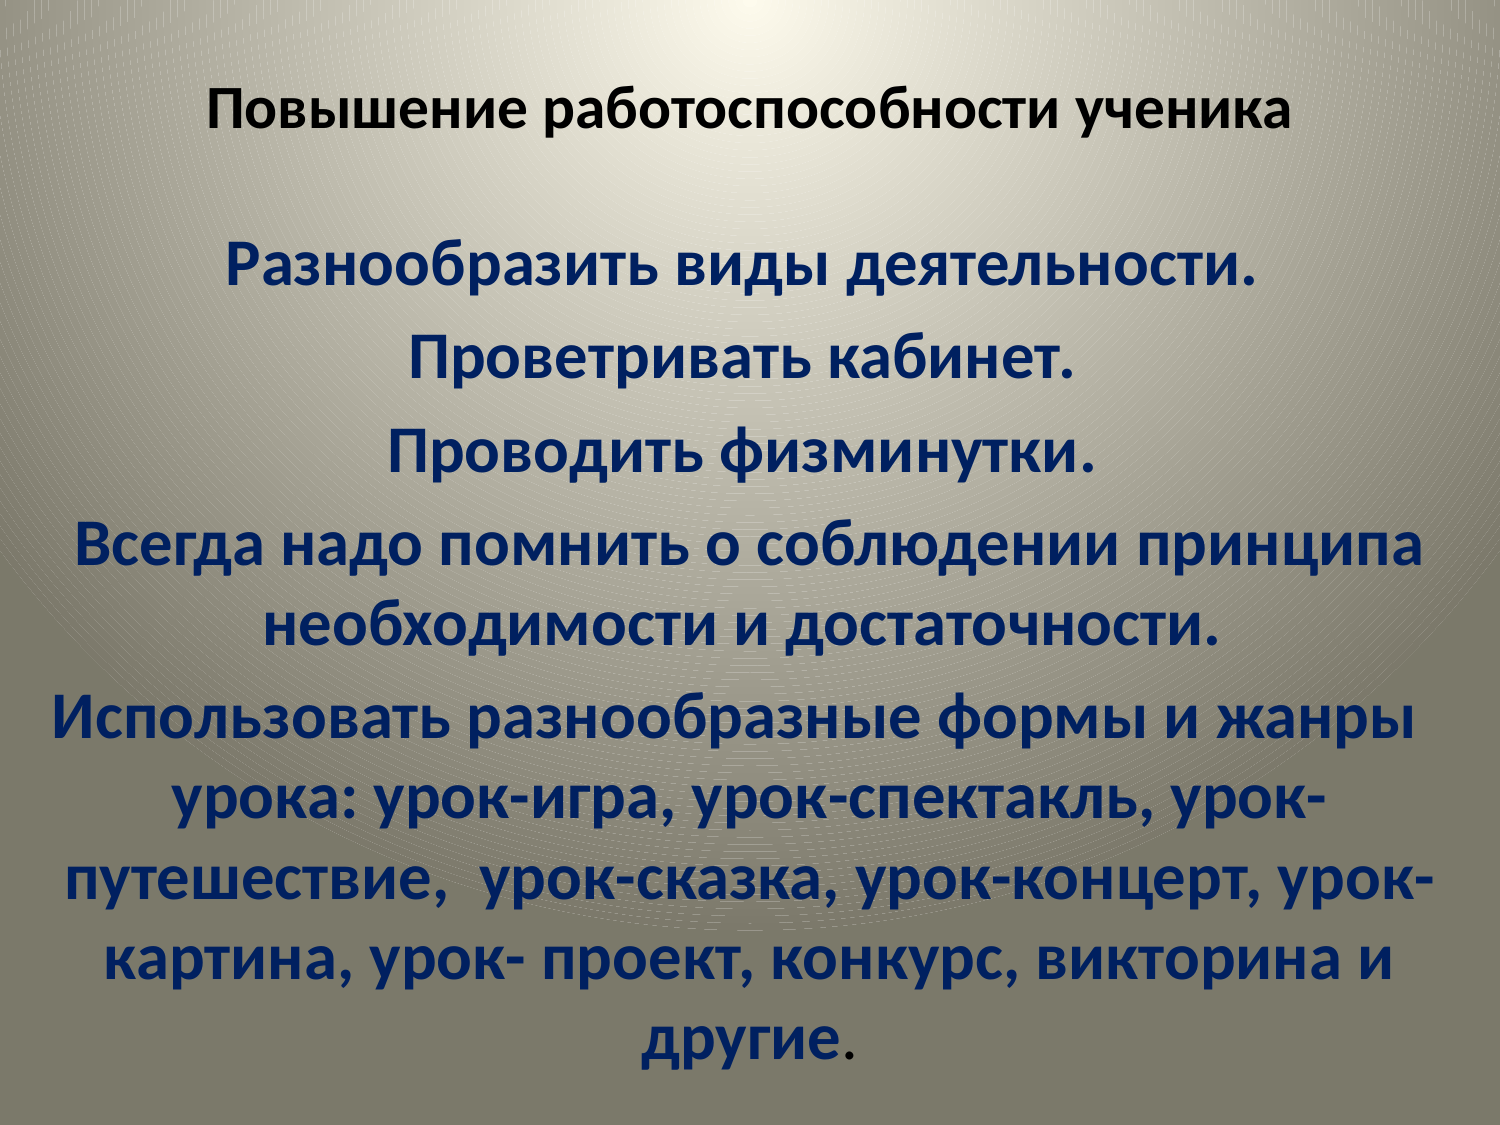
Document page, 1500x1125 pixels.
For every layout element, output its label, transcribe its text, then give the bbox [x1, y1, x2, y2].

title Повышение работоспособности ученика [112, 58, 1388, 210]
subtitle Разнообразить виды деятельности. Проветривать кабинет. Проводить физминутки. Всегда надо помнить о соблюдении принципа необходимости и достаточности. Использовать разнообразные формы и жанры урока: урок-игра, урок-спектакль, урок-путешествие, урок-сказка, урок-концерт, урок-картина, урок- проект, конкурс, викторина и другие. [0, 210, 1500, 1125]
